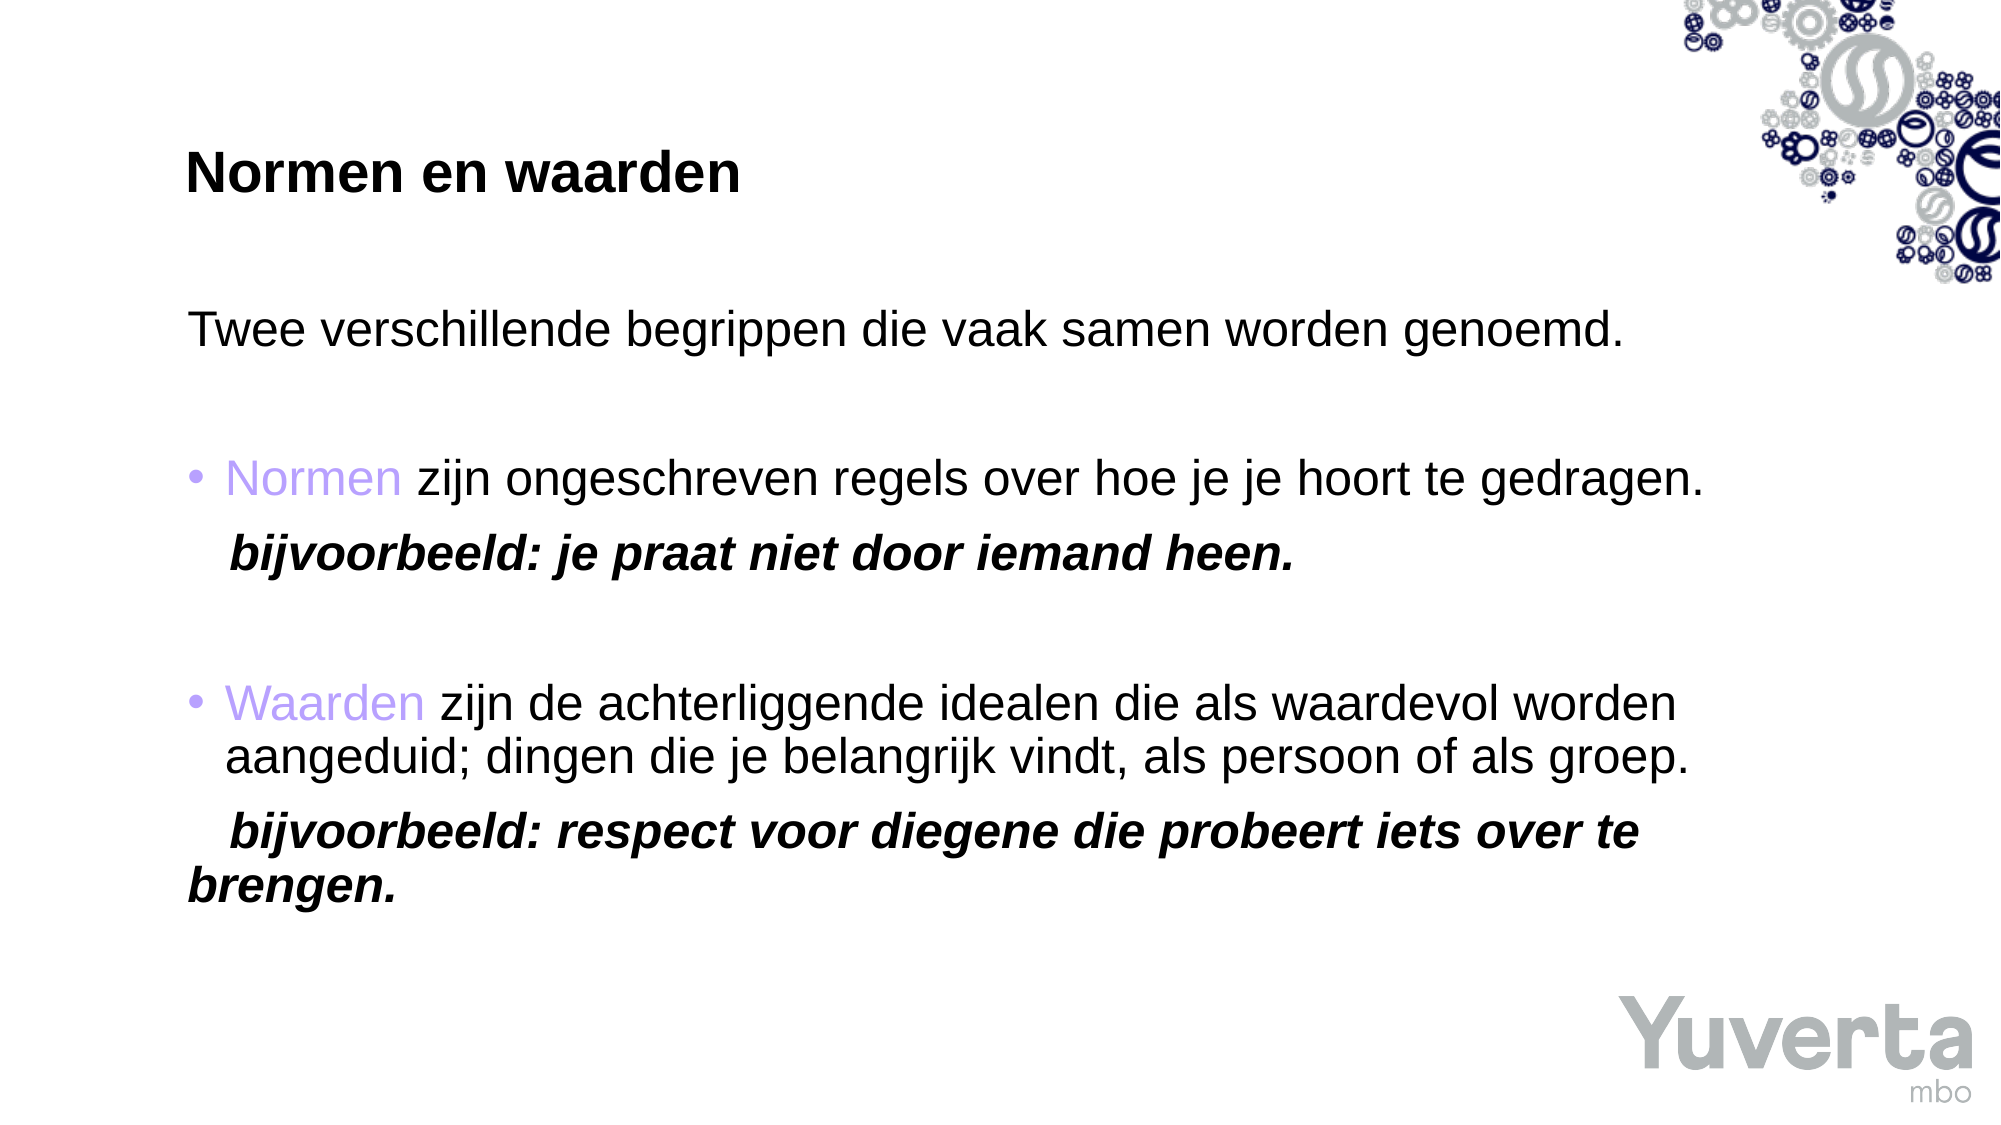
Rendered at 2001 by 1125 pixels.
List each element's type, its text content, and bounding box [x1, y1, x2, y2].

title Normen en waarden [170, 120, 1624, 227]
picture [0, 0, 2000, 1125]
list Twee verschillende begrippen die vaak samen worden genoemd. Normen zijn ongeschreven regels over hoe je je hoort te gedragen. bijvoorbeeld: je praat niet door iemand heen. Waarden zijn de achterliggende idealen die als waardevol worden aangeduid; dingen die je belangrijk vindt, als persoon of als groep. bijvoorbeeld: respect voor diegene die probeert iets over te brengen. [172, 295, 1850, 1104]
